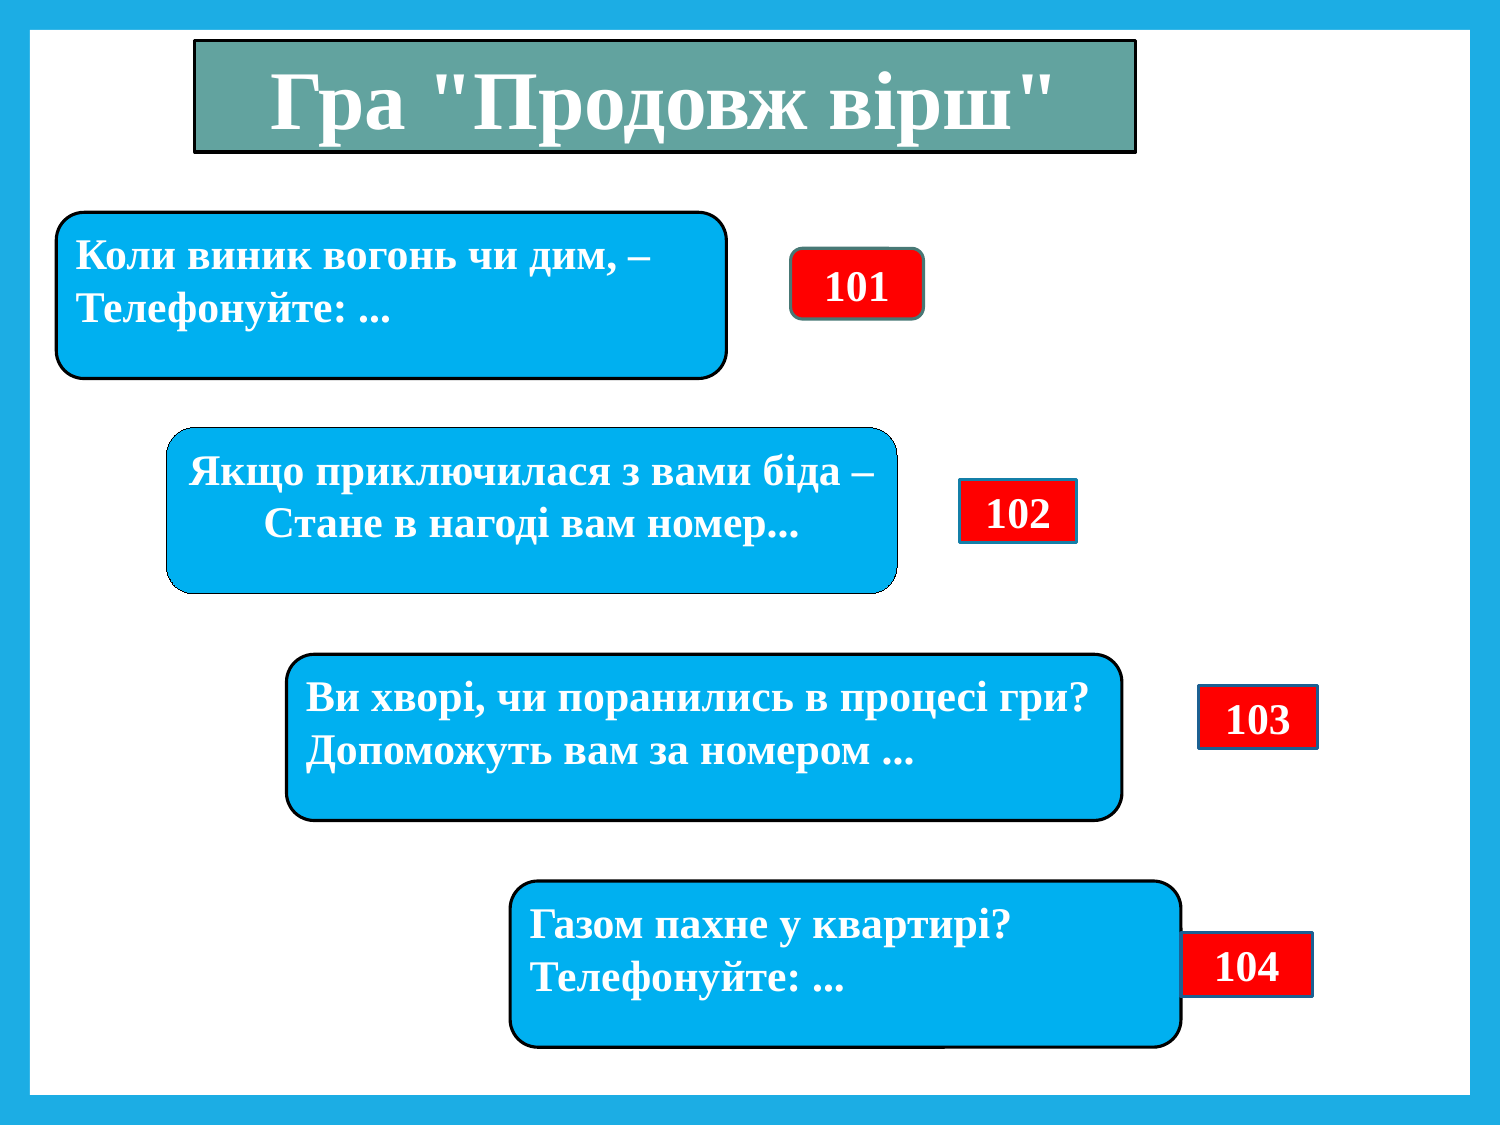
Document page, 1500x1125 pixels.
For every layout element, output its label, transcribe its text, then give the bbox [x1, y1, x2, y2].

text_box Ви хворі, чи поранились в процесі гри? Допоможуть вам за номером ... [284, 652, 1124, 823]
text_box 102 [958, 478, 1078, 544]
text_box Гра "Продовж вірш" [193, 39, 1137, 154]
text_box Газом пахне у квартирі? Телефонуйте: ... [508, 879, 1183, 1049]
text_box Якщо приключилася з вами біда – Стане в нагоді вам номер... [166, 427, 898, 594]
text_box 101 [789, 246, 926, 321]
text_box 104 [1179, 931, 1314, 998]
text_box Коли виник вогонь чи дим, – Телефонуйте: ... [54, 210, 728, 381]
text_box 103 [1197, 684, 1319, 750]
